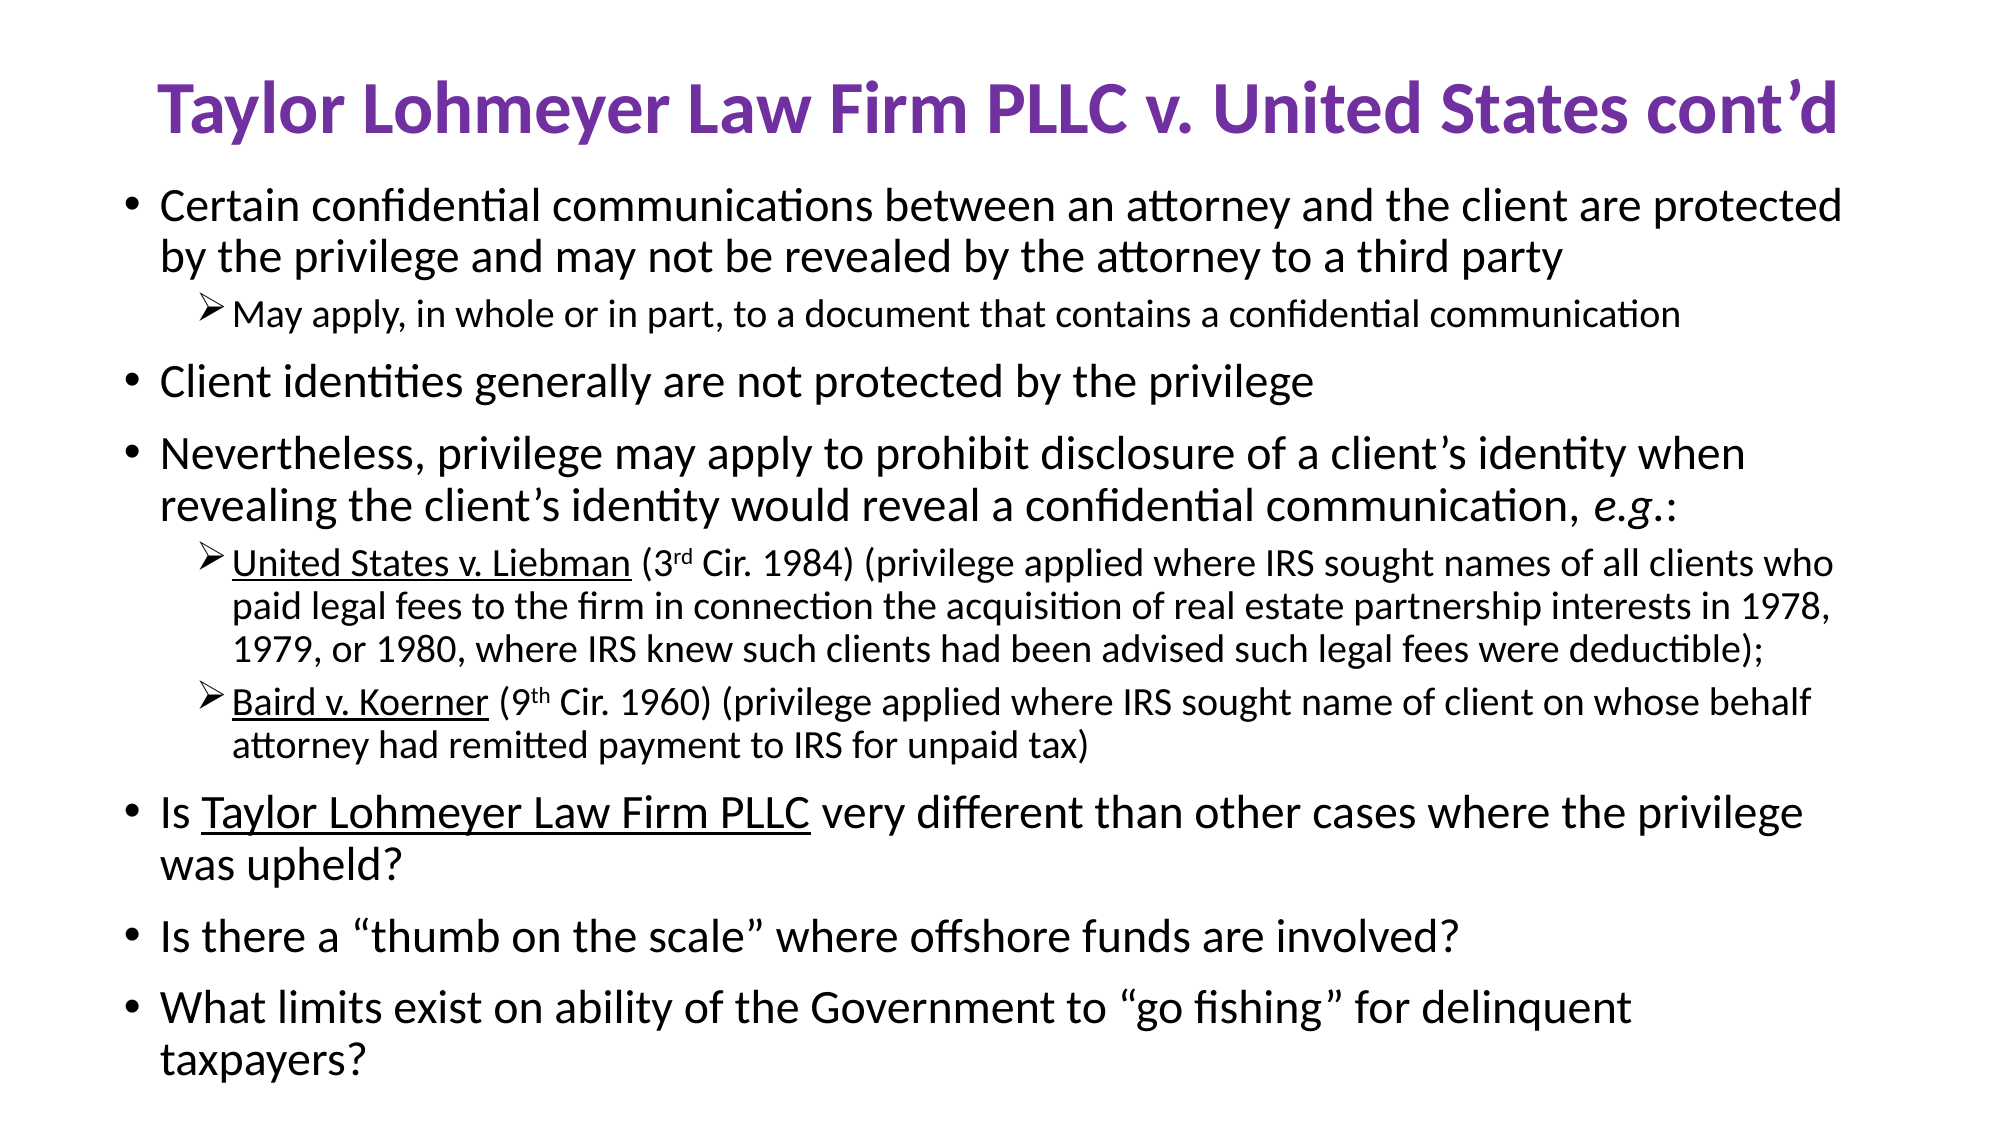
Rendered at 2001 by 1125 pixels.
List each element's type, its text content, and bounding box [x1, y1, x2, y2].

list Certain confidential communications between an attorney and the client are protected by the privilege and may not be revealed by the attorney to a third party May apply, in whole or in part, to a document that contains a confidential communication Client identities generally are not protected by the privilege Nevertheless, privilege may apply to prohibit disclosure of a client’s identity when revealing the client’s identity would reveal a confidential communication, e.g.: United States v. Liebman (3rd Cir. 1984) (privilege applied where IRS sought names of all clients who paid legal fees to the firm in connection the acquisition of real estate partnership interests in 1978, 1979, or 1980, where IRS knew such clients had been advised such legal fees were deductible); Baird v. Koerner (9th Cir. 1960) (privilege applied where IRS sought name of client on whose behalf attorney had remitted payment to IRS for unpaid tax) Is Taylor Lohmeyer Law Firm PLLC very different than other cases where the privilege was upheld? Is there a “thumb on the scale” where offshore funds are involved? What limits exist on ability of the Government to “go fishing” for delinquent taxpayers? [108, 172, 1863, 1110]
title Taylor Lohmeyer Law Firm PLLC v. United States cont’d [137, 59, 1863, 158]
